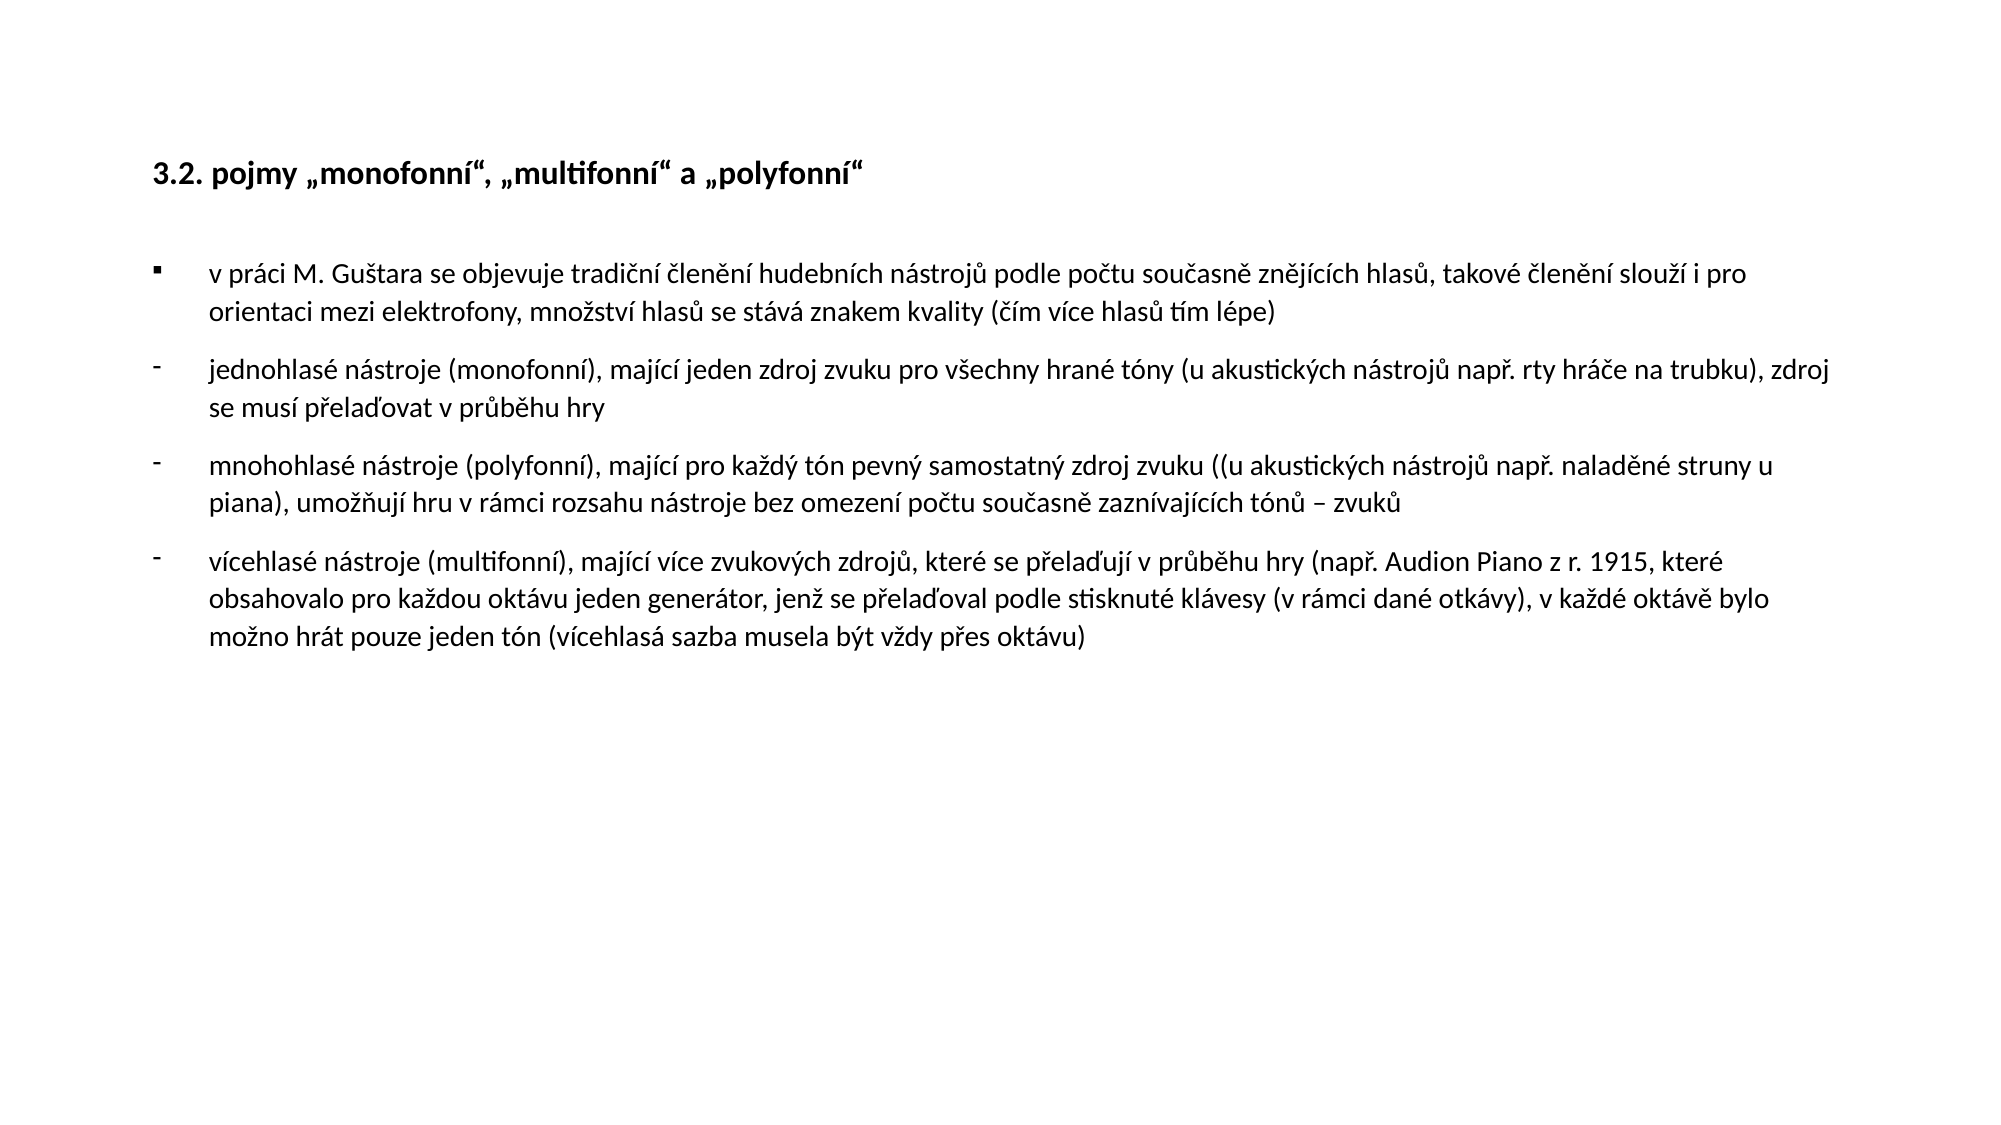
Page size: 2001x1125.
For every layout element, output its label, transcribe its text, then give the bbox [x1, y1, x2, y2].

title 3.2. pojmy „monofonní“, „multifonní“ a „polyfonní“ [137, 59, 1863, 244]
list v práci M. Guštara se objevuje tradiční členění hudebních nástrojů podle počtu současně znějících hlasů, takové členění slouží i pro orientaci mezi elektrofony, množství hlasů se stává znakem kvality (čím více hlasů tím lépe) jednohlasé nástroje (monofonní), mající jeden zdroj zvuku pro všechny hrané tóny (u akustických nástrojů např. rty hráče na trubku), zdroj se musí přelaďovat v průběhu hry mnohohlasé nástroje (polyfonní), mající pro každý tón pevný samostatný zdroj zvuku ((u akustických nástrojů např. naladěné struny u piana), umožňují hru v rámci rozsahu nástroje bez omezení počtu současně zaznívajících tónů – zvuků vícehlasé nástroje (multifonní), mající více zvukových zdrojů, které se přelaďují v průběhu hry (např. Audion Piano z r. 1915, které obsahovalo pro každou oktávu jeden generátor, jenž se přelaďoval podle stisknuté klávesy (v rámci dané otkávy), v každé oktávě bylo možno hrát pouze jeden tón (vícehlasá sazba musela být vždy přes oktávu) [137, 244, 1863, 1060]
